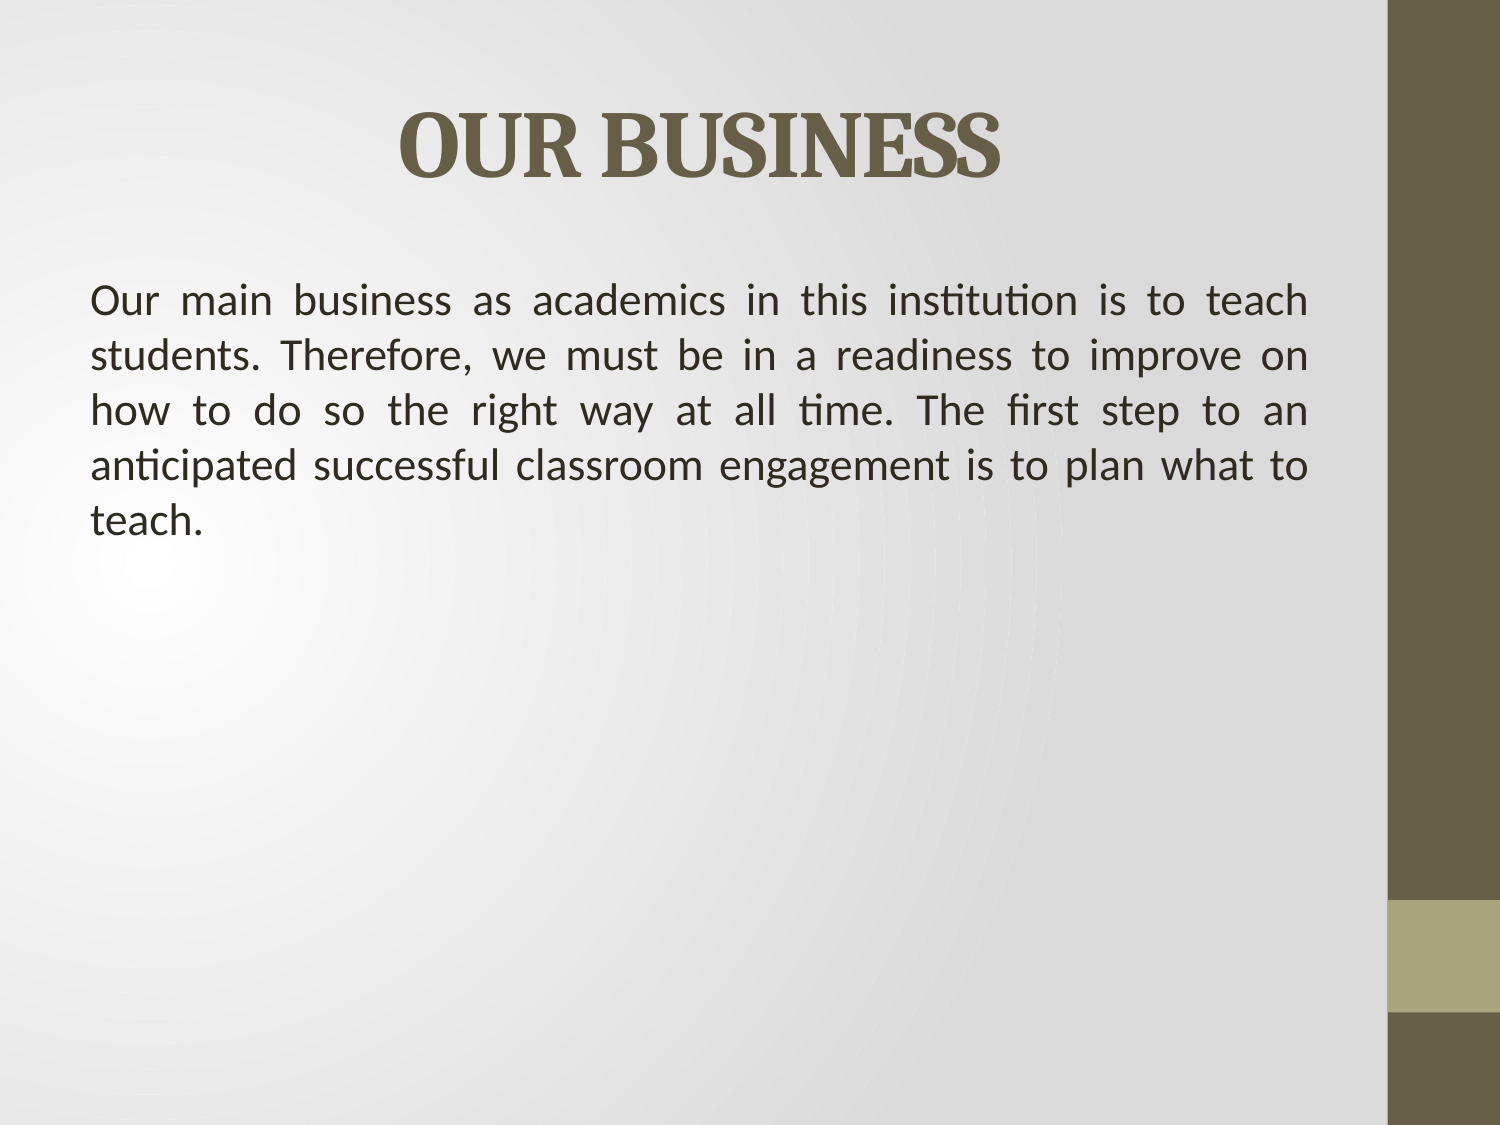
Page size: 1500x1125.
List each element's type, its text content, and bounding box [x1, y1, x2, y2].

title OUR BUSINESS [75, 45, 1325, 233]
list Our main business as academics in this institution is to teach students. Therefore, we must be in a readiness to improve on how to do so the right way at all time. The first step to an anticipated successful classroom engagement is to plan what to teach. [75, 262, 1325, 1050]
